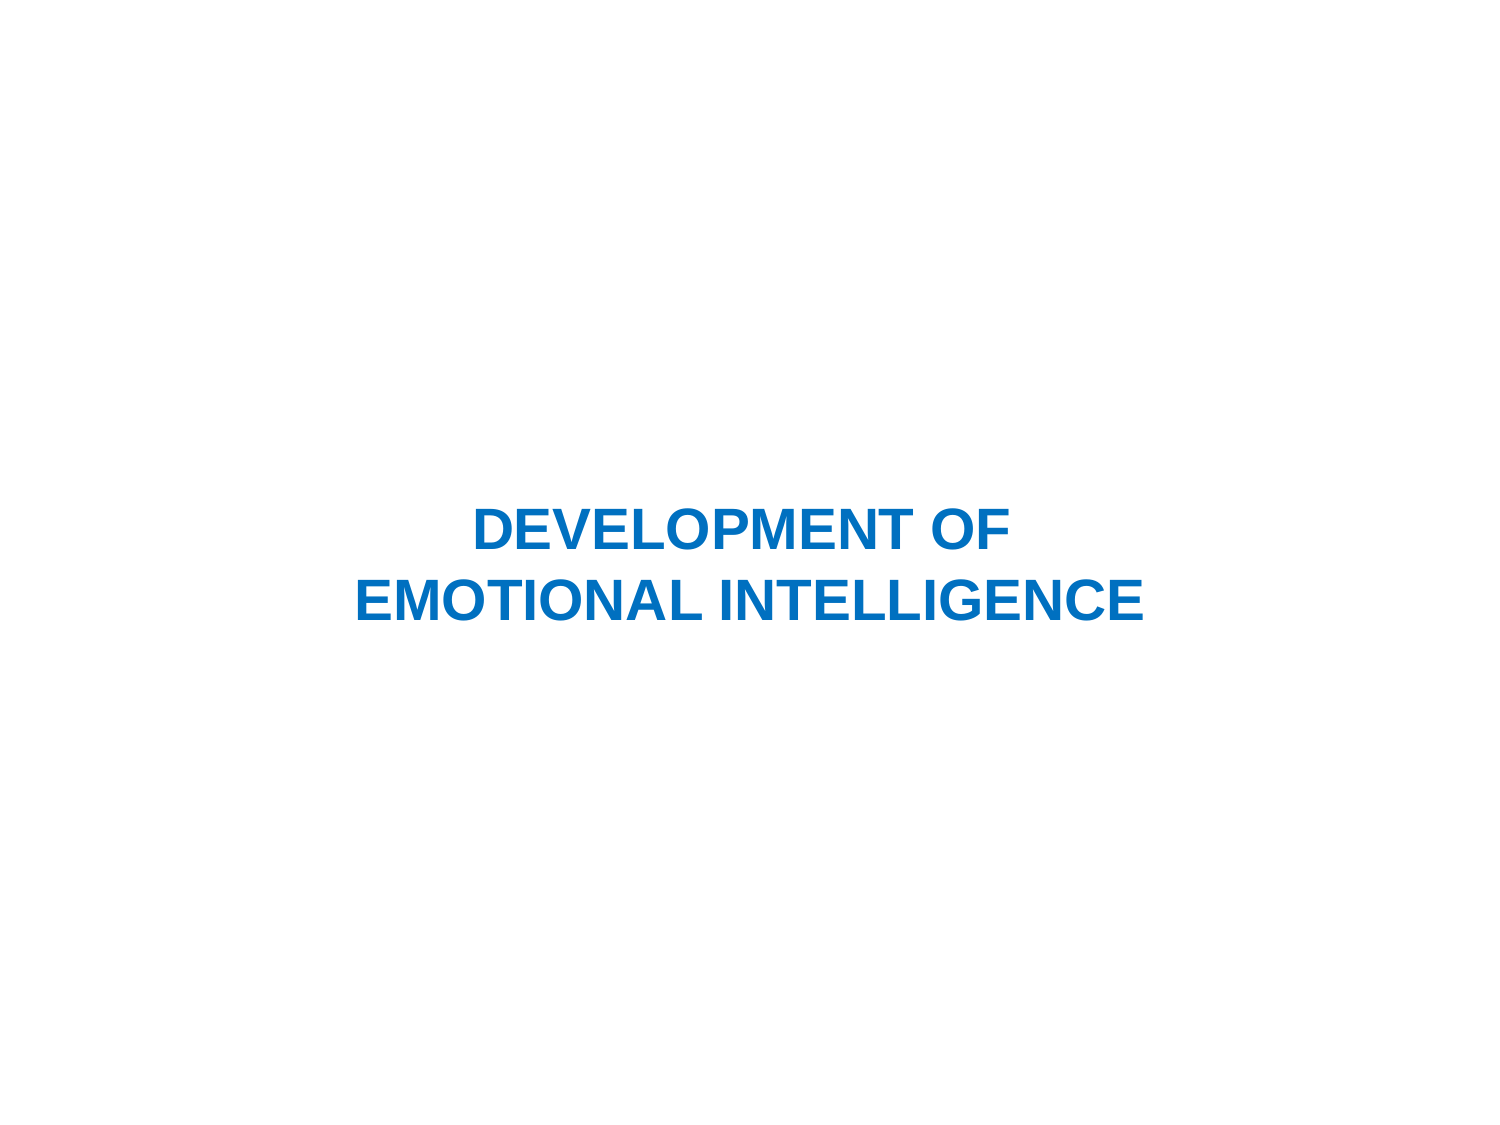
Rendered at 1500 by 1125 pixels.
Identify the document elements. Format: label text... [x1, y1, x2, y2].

text_box DEVELOPMENT OF EMOTIONAL INTELLIGENCE [247, 484, 1253, 639]
